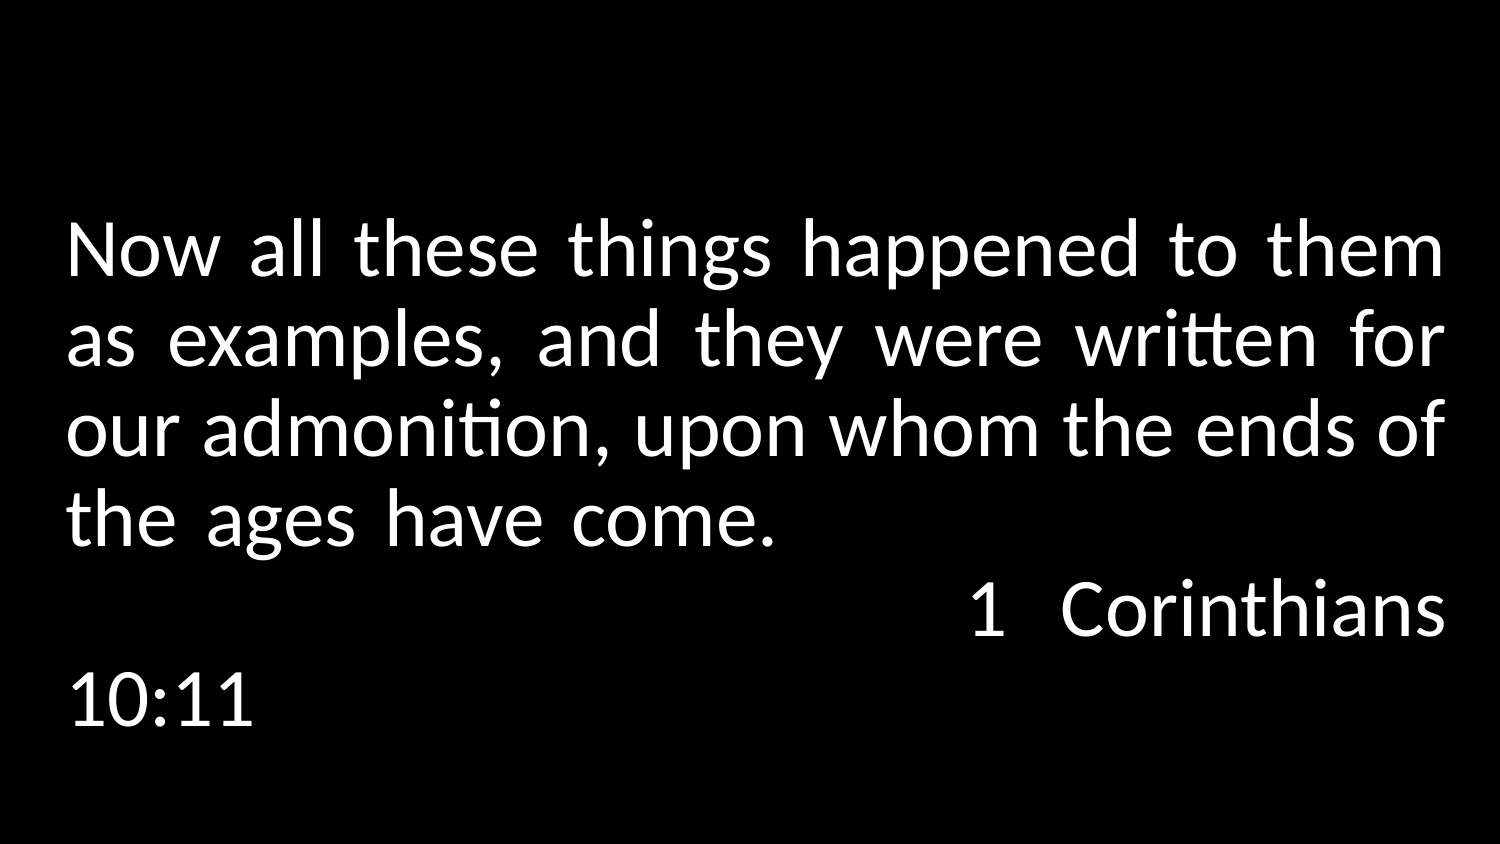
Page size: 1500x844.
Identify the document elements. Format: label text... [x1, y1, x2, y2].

list Now all these things happened to them as examples, and they were written for our admonition, upon whom the ends of the ages have come. 1 Corinthians 10:11 [50, 196, 1463, 810]
